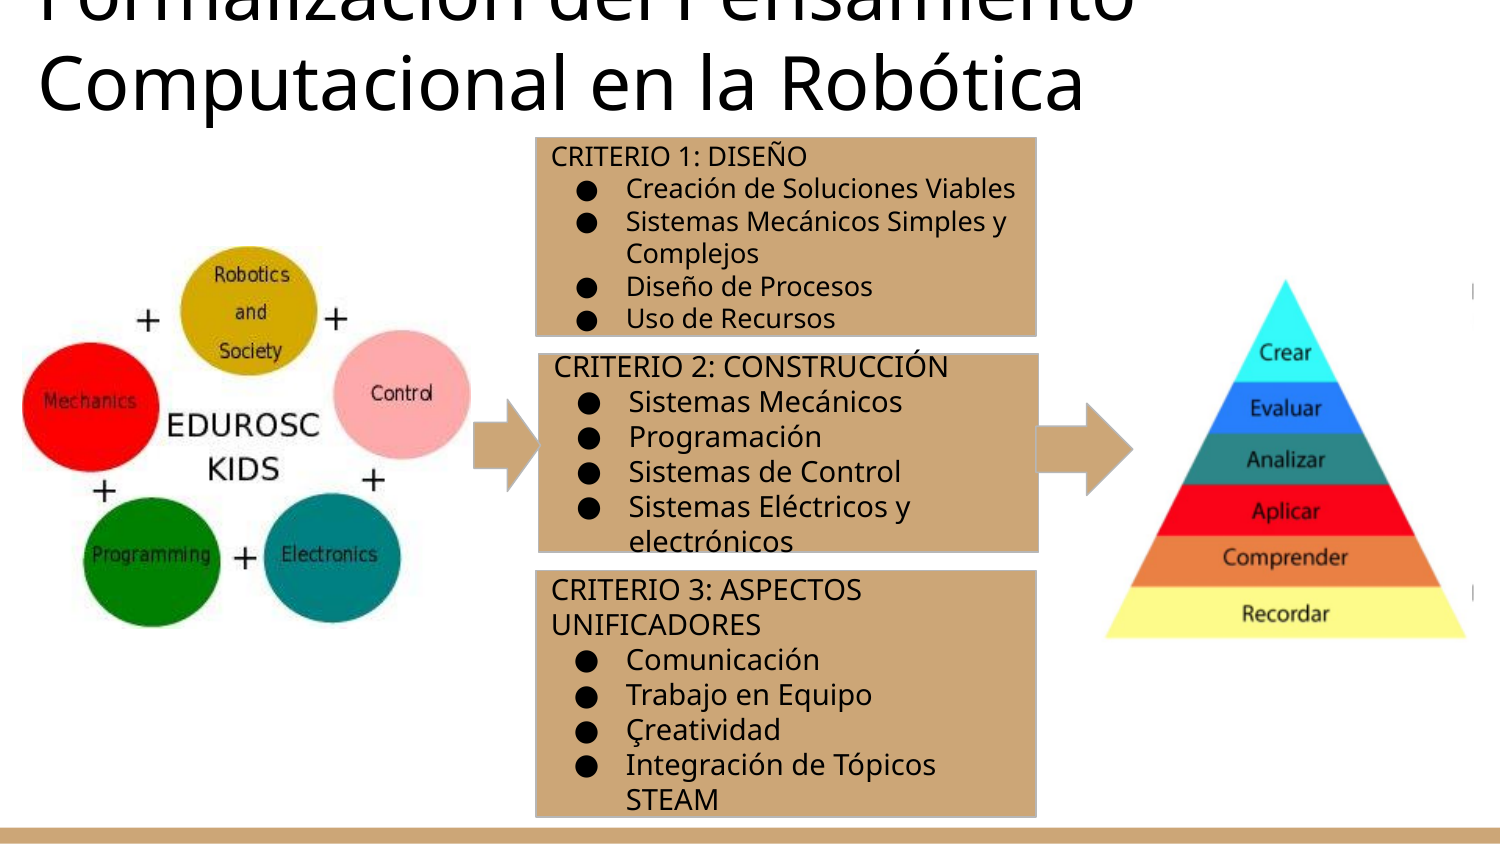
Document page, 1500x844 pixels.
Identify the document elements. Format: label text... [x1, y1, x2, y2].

text_box CRITERIO 1: DISEÑO Creación de Soluciones Viables Sistemas Mecánicos Simples y Complejos Diseño de Procesos Uso de Recursos [535, 137, 1036, 336]
title Formalización del Pensamiento Computacional en la Robótica [22, 28, 1486, 141]
text_box CRITERIO 2: CONSTRUCCIÓN Sistemas Mecánicos Programación Sistemas de Control Sistemas Eléctricos y electrónicos [538, 353, 1039, 553]
picture [22, 245, 472, 630]
text_box CRITERIO 3: ASPECTOS UNIFICADORES Comunicación Trabajo en Equipo Çreatividad Integración de Tópicos STEAM [535, 570, 1036, 818]
text_box [477, 399, 541, 492]
picture [1093, 274, 1474, 649]
text_box [1035, 403, 1088, 496]
